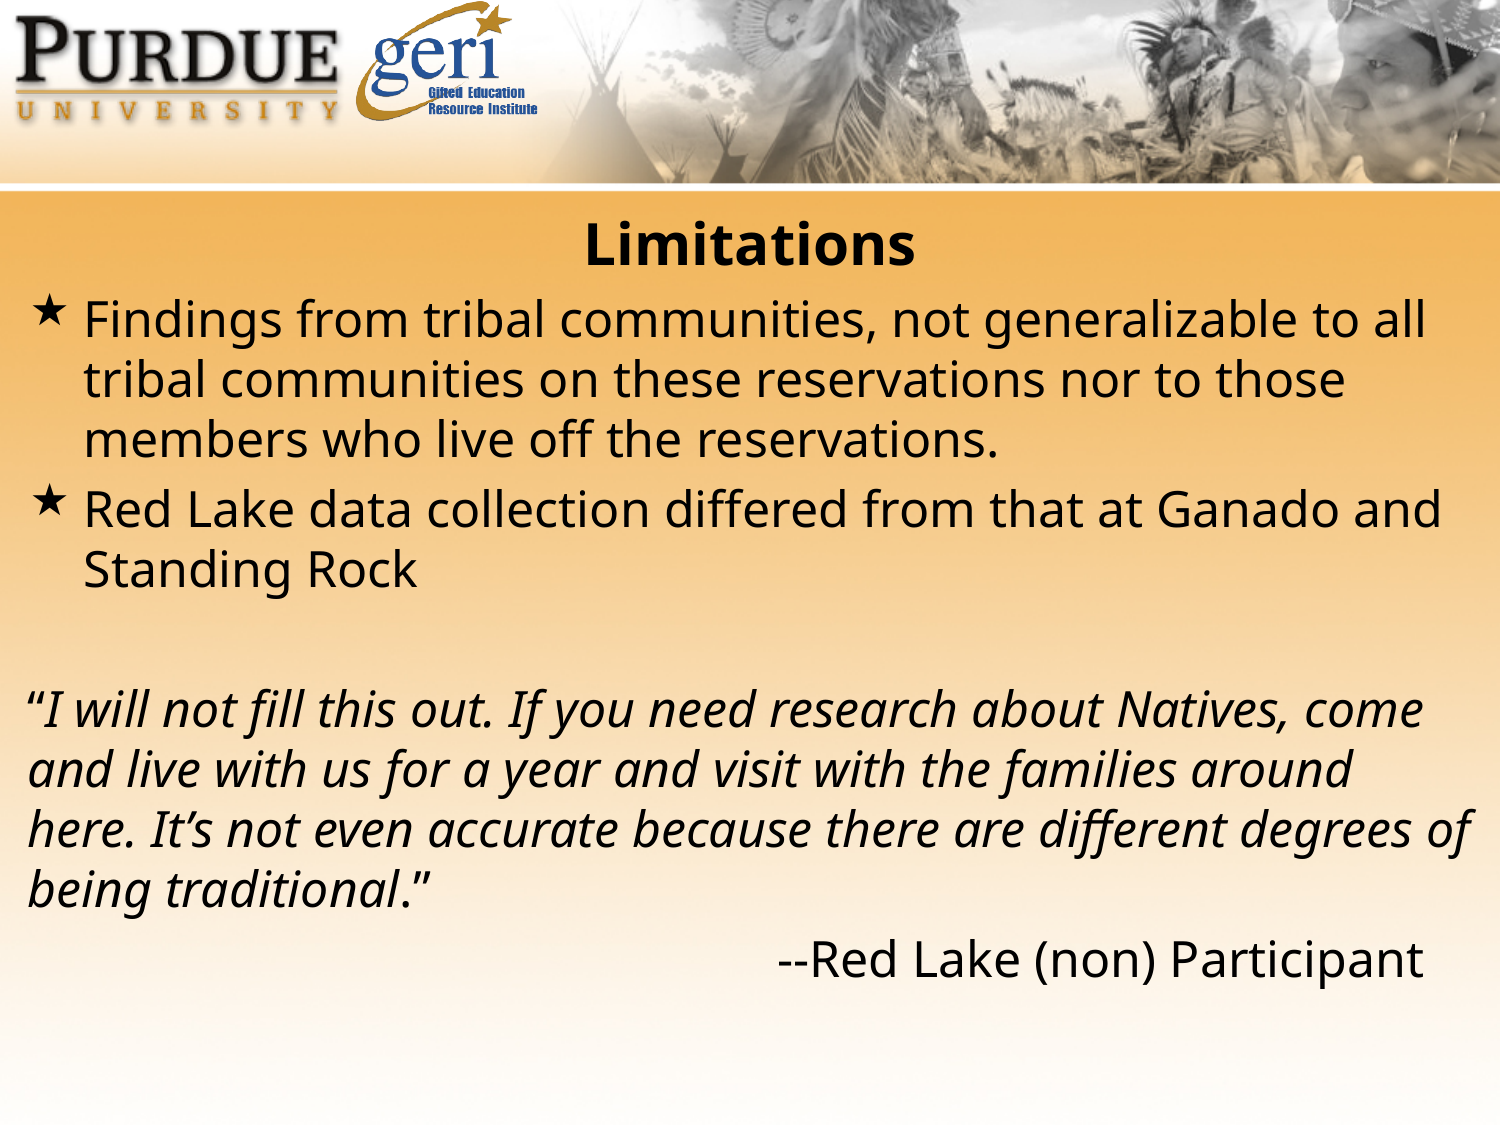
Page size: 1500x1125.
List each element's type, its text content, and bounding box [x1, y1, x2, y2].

list Limitations Findings from tribal communities, not generalizable to all tribal communities on these reservations nor to those members who live off the reservations. Red Lake data collection differed from that at Ganado and Standing Rock “I will not fill this out. If you need research about Natives, come and live with us for a year and visit with the families around here. It’s not even accurate because there are different degrees of being traditional.” --Red Lake (non) Participant [12, 200, 1488, 975]
picture [0, 0, 1500, 1125]
